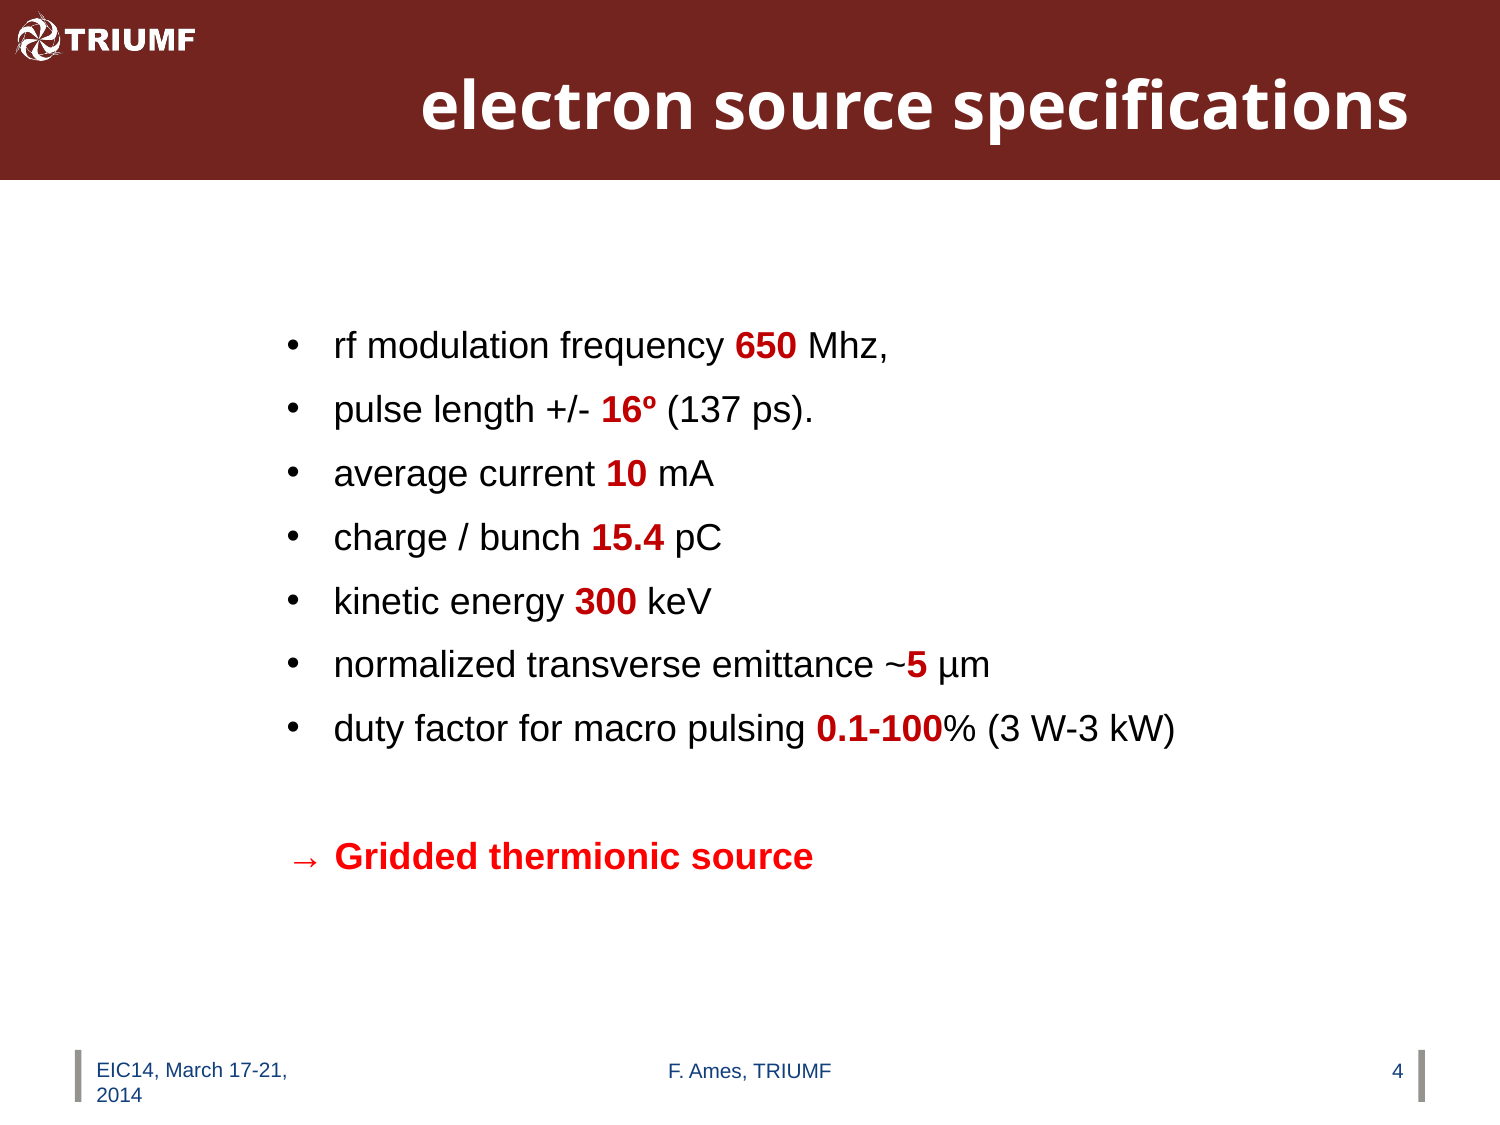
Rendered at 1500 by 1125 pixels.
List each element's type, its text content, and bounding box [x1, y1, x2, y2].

text_box rf modulation frequency 650 Mhz, pulse length +/- 16º (137 ps). average current 10 mA charge / bunch 15.4 pC kinetic energy 300 keV normalized transverse emittance ~5 µm duty factor for macro pulsing 0.1-100% (3 W-3 kW) → Gridded thermionic source [271, 314, 1222, 885]
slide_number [81, 1048, 314, 1125]
footer F. Ames, TRIUMF [337, 1049, 1163, 1125]
title electron source specifications [74, 61, 1426, 162]
picture [15, 11, 195, 61]
slide_number 4 [1182, 1049, 1419, 1125]
